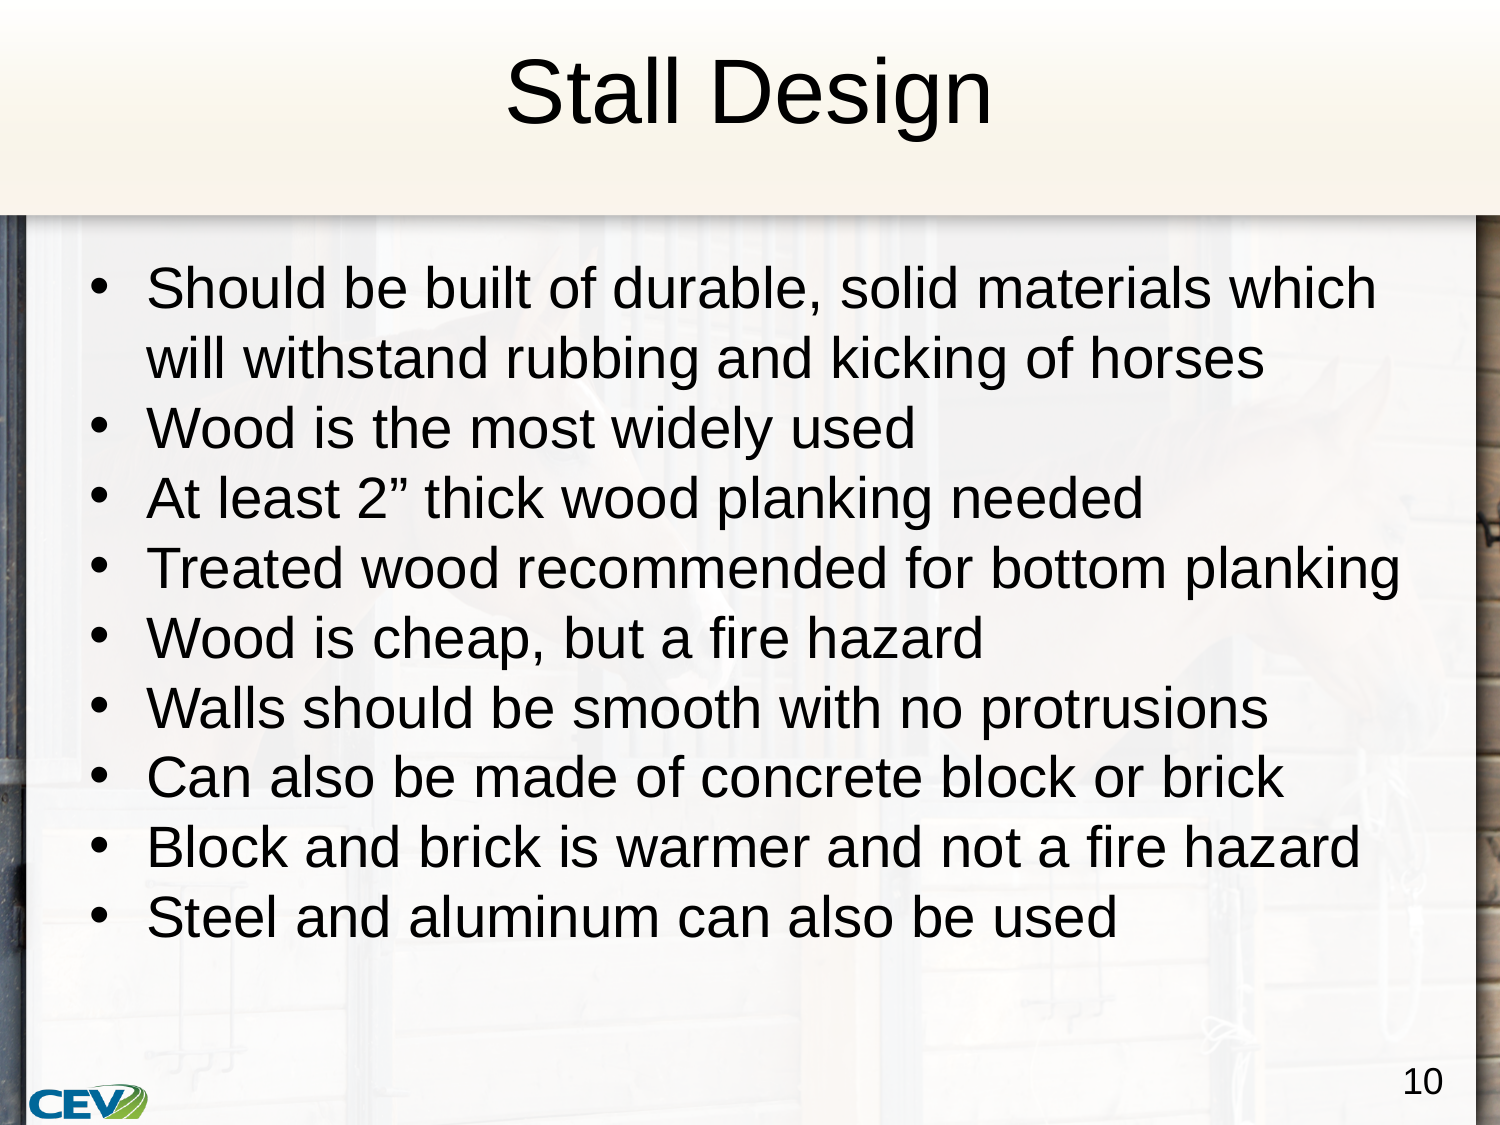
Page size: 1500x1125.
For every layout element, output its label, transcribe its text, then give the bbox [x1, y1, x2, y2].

picture [0, 0, 1500, 1125]
text_box 10 [1387, 1050, 1500, 1125]
title Stall Design [75, 24, 1425, 213]
list Should be built of durable, solid materials which will withstand rubbing and kicking of horses Wood is the most widely used At least 2” thick wood planking needed Treated wood recommended for bottom planking Wood is cheap, but a fire hazard Walls should be smooth with no protrusions Can also be made of concrete block or brick Block and brick is warmer and not a fire hazard Steel and aluminum can also be used [75, 242, 1425, 985]
